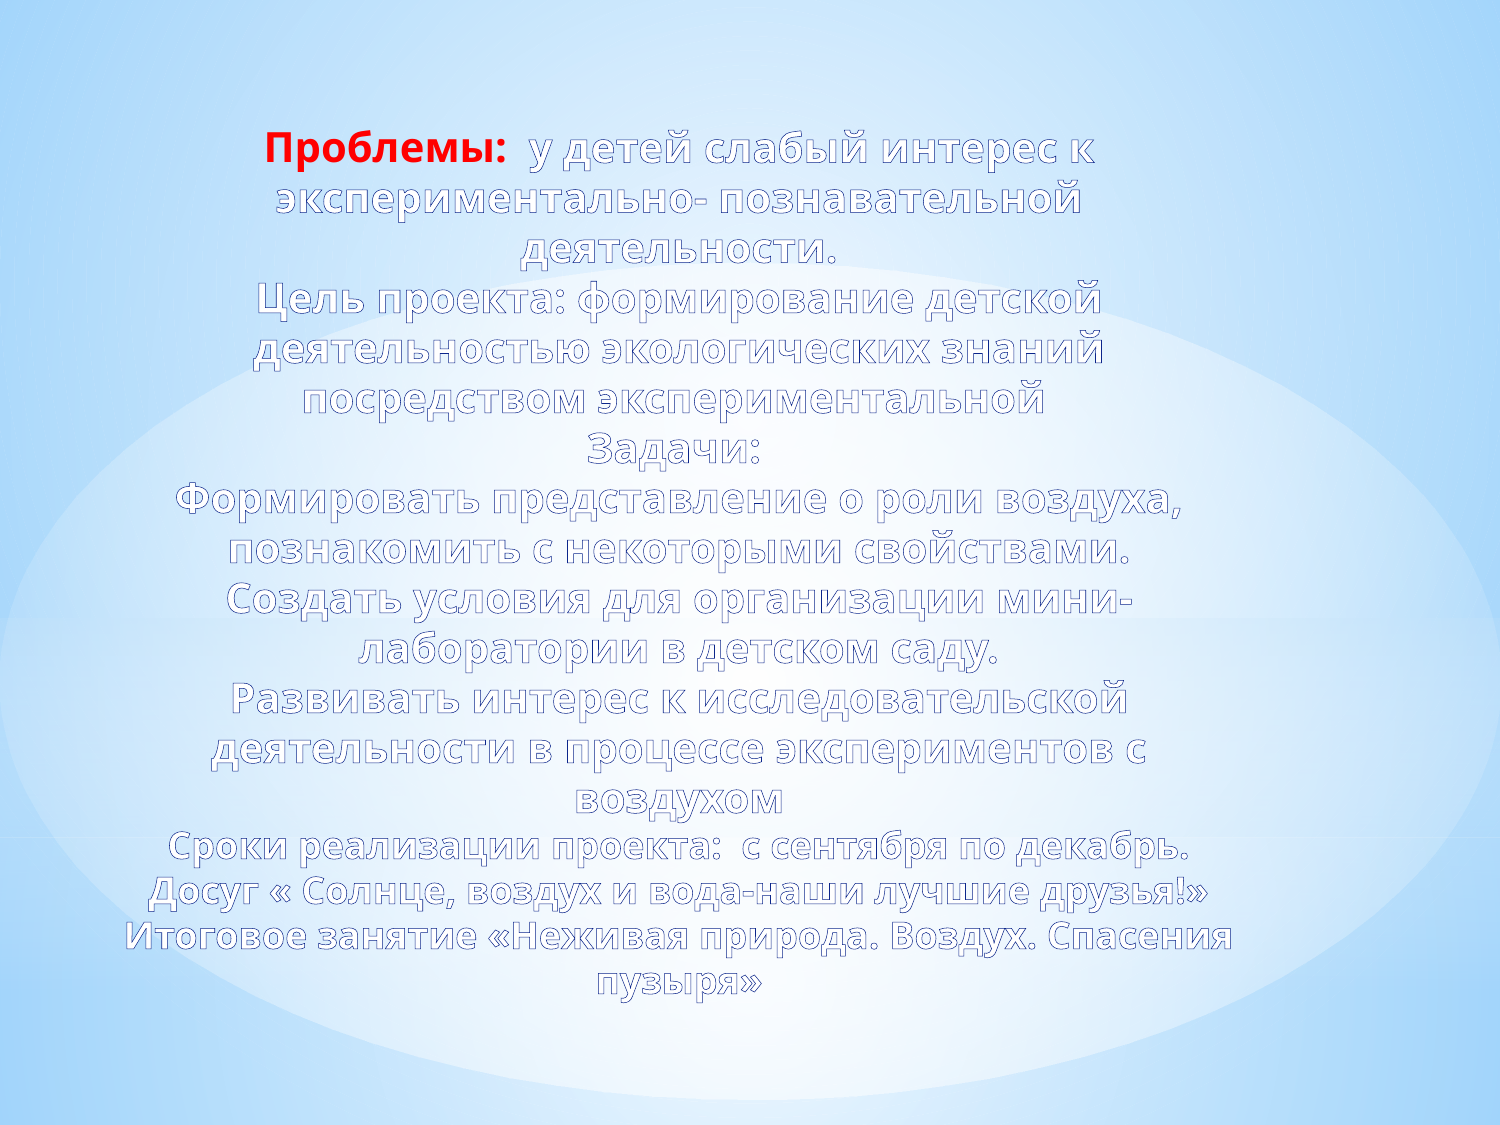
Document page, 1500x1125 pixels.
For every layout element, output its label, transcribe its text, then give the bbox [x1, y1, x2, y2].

text_box Проблемы: у детей слабый интерес к экспериментально- познавательной деятельности. Цель проекта: формирование детской деятельностью экологических знаний посредством экспериментальной Задачи: Формировать представление о роли воздуха, познакомить с некоторыми свойствами. Создать условия для организации мини-лаборатории в детском саду. Развивать интерес к исследовательской деятельности в процессе экспериментов с воздухом Сроки реализации проекта: с сентября по декабрь. Досуг « Солнце, воздух и вода-наши лучшие друзья!» Итоговое занятие «Неживая природа. Воздух. Спасения пузыря» [100, 113, 1258, 1009]
